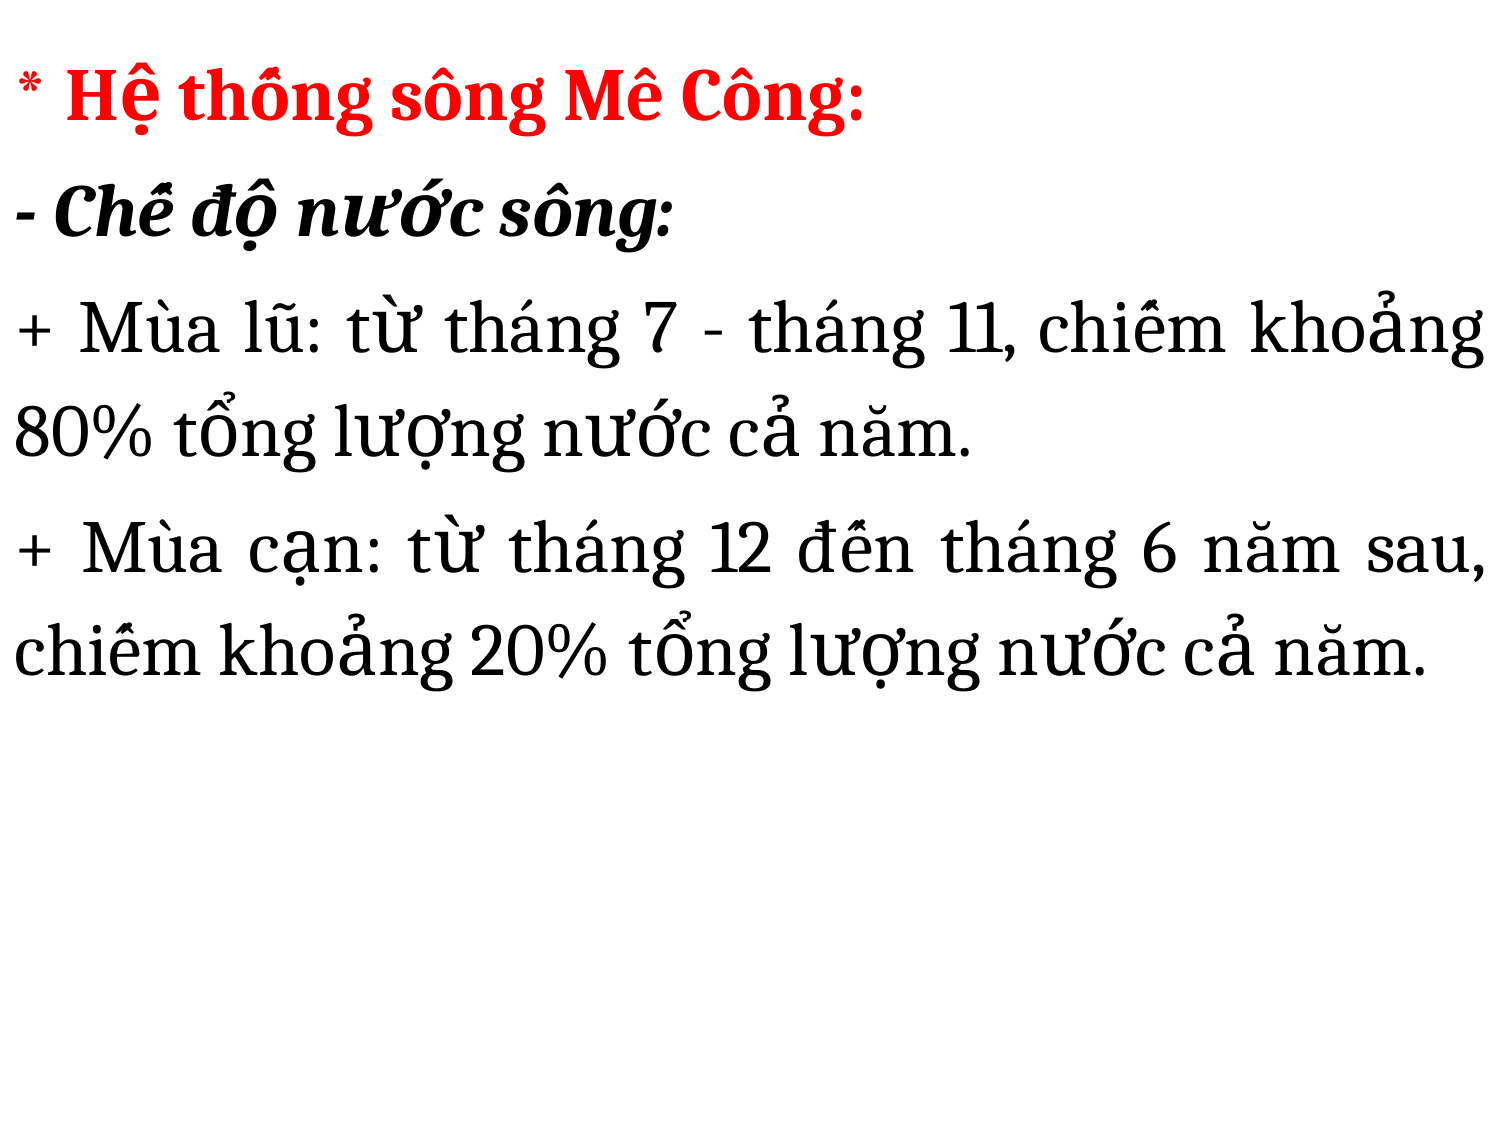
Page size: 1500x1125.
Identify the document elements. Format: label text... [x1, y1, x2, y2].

text_box * Hệ thống sông Mê Công: - Chế độ nước sông: + Mùa lũ: từ tháng 7 - tháng 11, chiếm khoảng 80% tổng lượng nước cả năm. + Mùa cạn: từ tháng 12 đến tháng 6 năm sau, chiếm khoảng 20% tổng lượng nước cả năm. [0, 24, 1500, 698]
